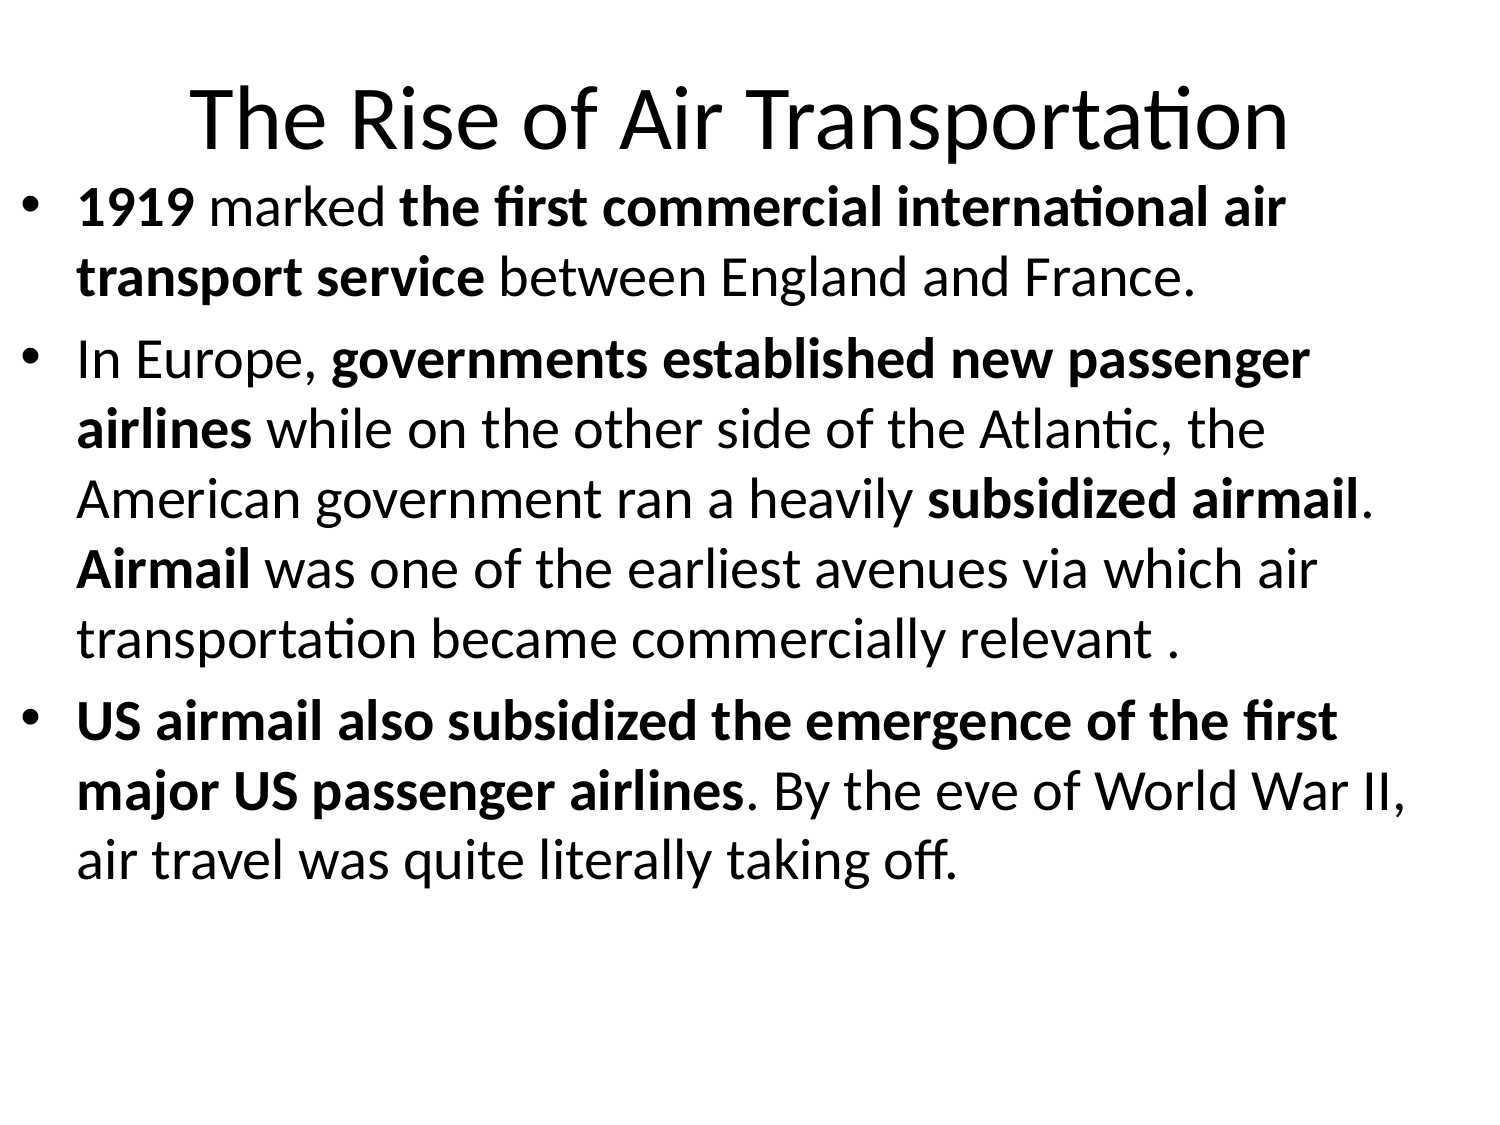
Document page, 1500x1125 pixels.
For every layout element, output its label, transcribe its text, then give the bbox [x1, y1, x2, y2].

list 1919 marked the first commercial international air transport service between England and France. In Europe, governments established new passenger airlines while on the other side of the Atlantic, the American government ran a heavily subsidized airmail. Airmail was one of the earliest avenues via which air transportation became commercially relevant . US airmail also subsidized the emergence of the first major US passenger airlines. By the eve of World War II, air travel was quite literally taking off. [5, 160, 1447, 1071]
title The Rise of Air Transportation [76, 19, 1427, 160]
